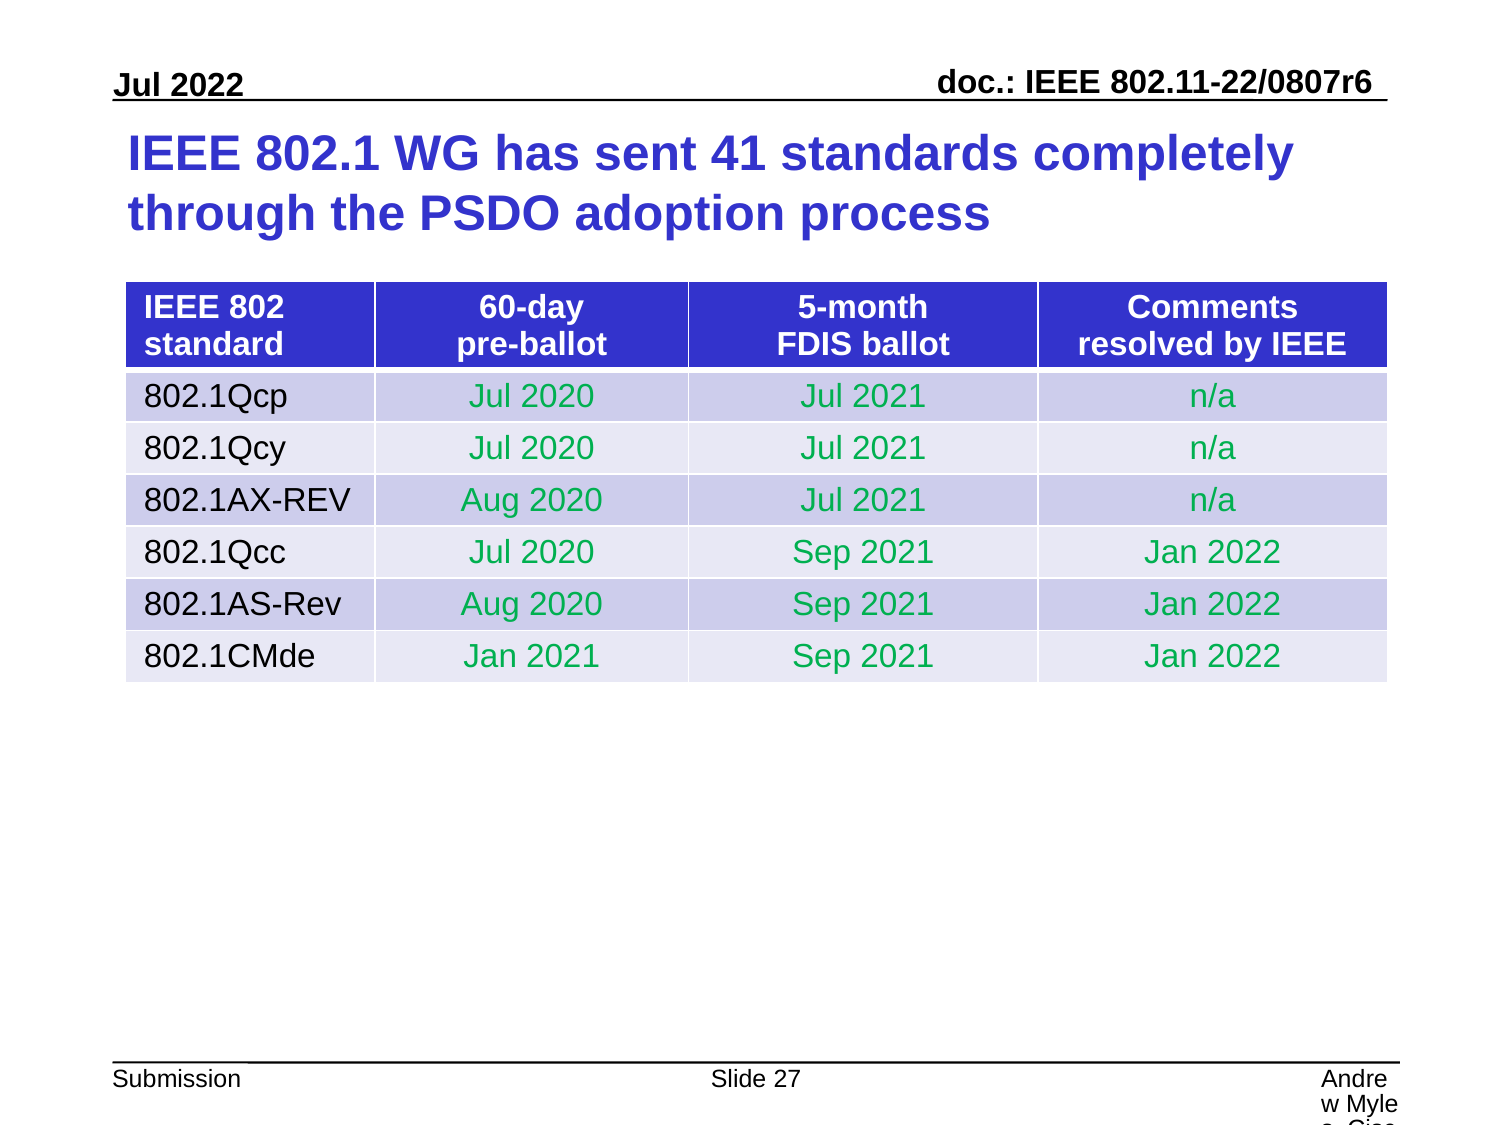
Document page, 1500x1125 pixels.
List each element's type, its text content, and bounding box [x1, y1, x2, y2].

table_cell n/a [1039, 475, 1387, 525]
table_cell Jul 2021 [689, 475, 1037, 525]
table_cell Jul 2021 [689, 373, 1037, 421]
table_header 60-day pre-ballot [376, 282, 688, 367]
table_cell n/a [1039, 423, 1387, 473]
table_cell Jan 2021 [376, 631, 688, 682]
table_cell 802.1AS-Rev [126, 579, 374, 630]
slide_number Slide 27 [709, 1061, 803, 1093]
table_cell 802.1Qcc [126, 527, 374, 577]
table_cell Sep 2021 [689, 579, 1037, 630]
table_cell 802.1AX-REV [126, 475, 374, 525]
table_cell Jan 2022 [1039, 631, 1387, 682]
table_cell Jan 2022 [1039, 527, 1387, 577]
table_cell n/a [1039, 373, 1387, 421]
table_header 5-month FDIS ballot [689, 282, 1037, 367]
table_cell Sep 2021 [689, 631, 1037, 682]
table_cell Jul 2020 [376, 373, 688, 421]
table_header IEEE 802 standard [126, 282, 374, 367]
table_header Comments resolved by IEEE [1039, 282, 1387, 367]
table_cell Sep 2021 [689, 527, 1037, 577]
table_cell Jul 2021 [689, 423, 1037, 473]
footer Andrew Myles, Cisco [1320, 1061, 1402, 1093]
table_cell Aug 2020 [376, 475, 688, 525]
table_cell Jul 2020 [376, 527, 688, 577]
table_cell 802.1Qcy [126, 423, 374, 473]
title IEEE 802.1 WG has sent 41 standards completely through the PSDO adoption process [112, 112, 1388, 288]
table_cell 802.1CMde [126, 631, 374, 682]
table_cell Jan 2022 [1039, 579, 1387, 630]
table_cell 802.1Qcp [126, 373, 374, 421]
table_cell Jul 2020 [376, 423, 688, 473]
table_cell Aug 2020 [376, 579, 688, 630]
